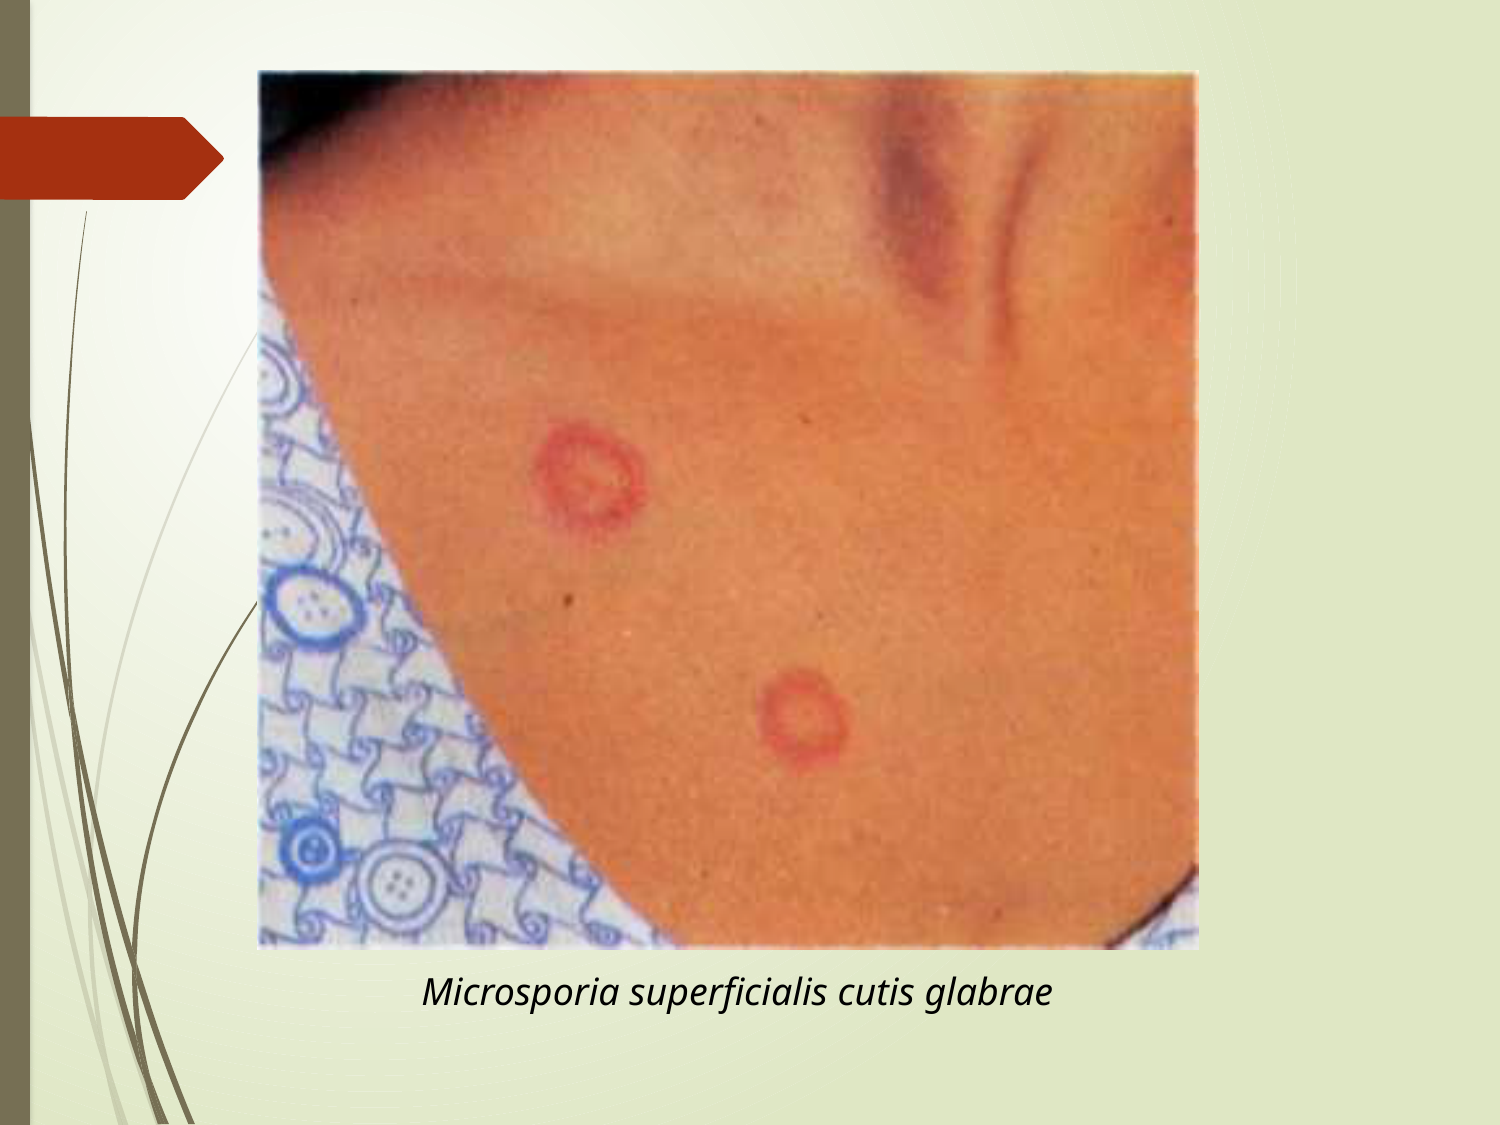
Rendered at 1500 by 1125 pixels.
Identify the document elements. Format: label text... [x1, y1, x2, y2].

text_box Microsporia superficialis cutis glabrae [406, 960, 1069, 1021]
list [257, 70, 1200, 950]
